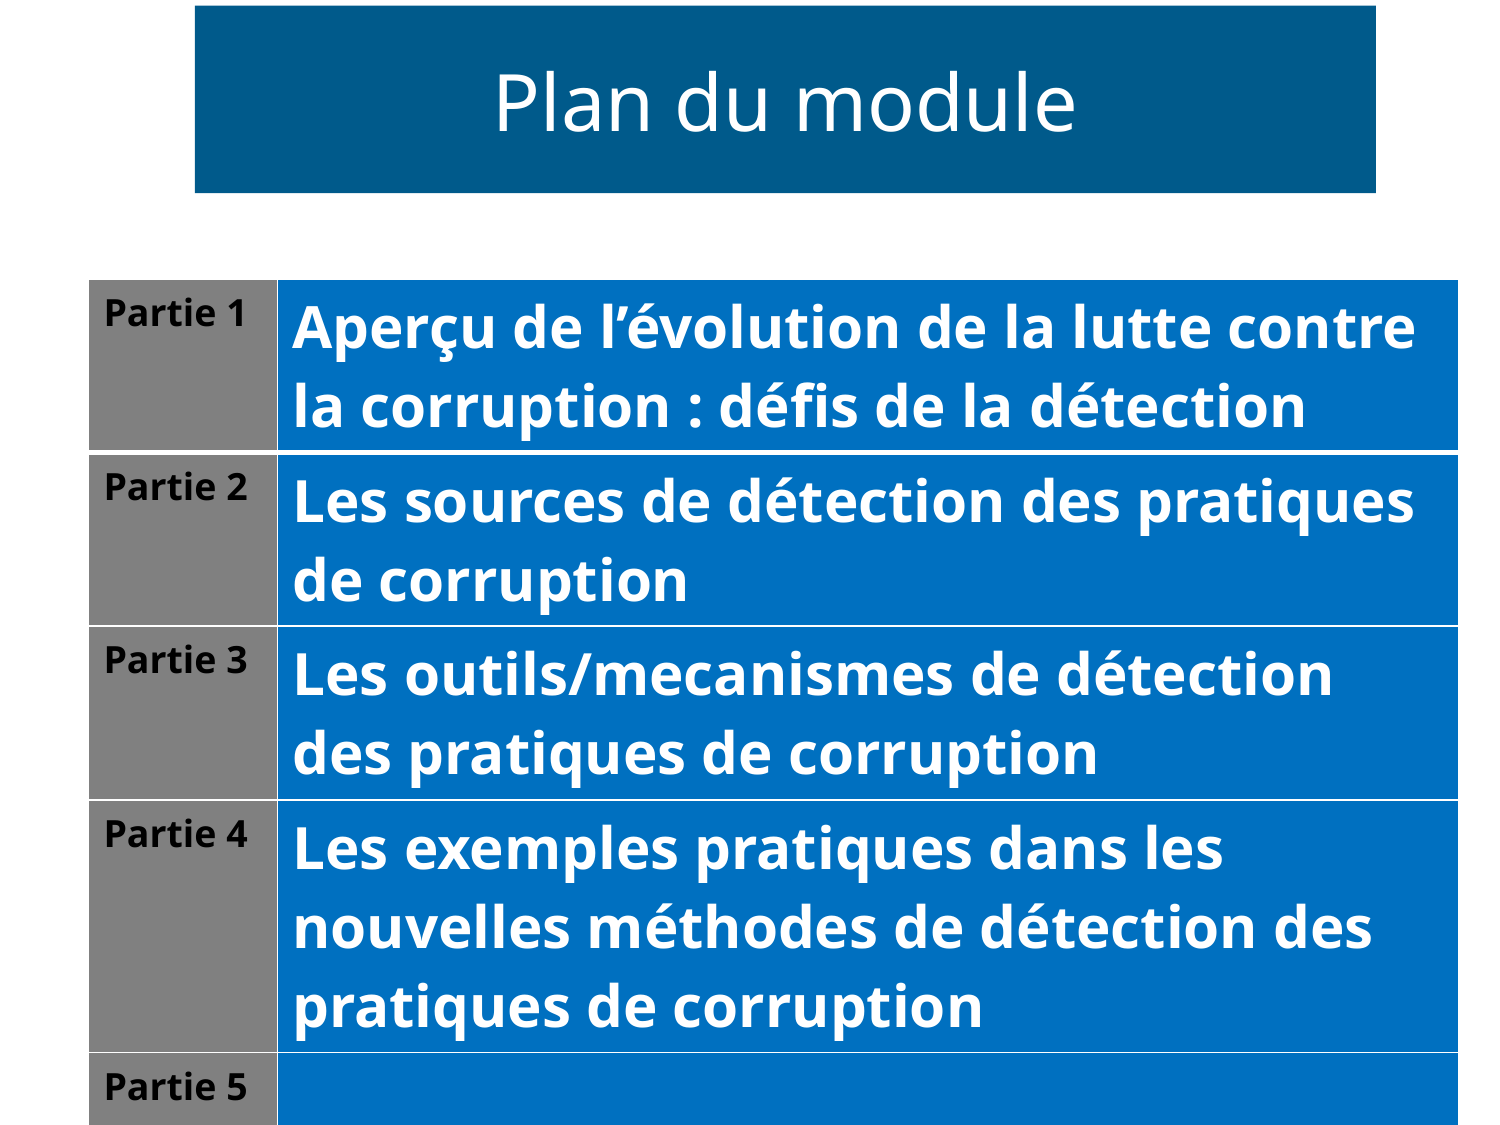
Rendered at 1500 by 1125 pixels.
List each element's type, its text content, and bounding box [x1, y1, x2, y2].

table_cell Partie 3 [89, 627, 277, 799]
table_header Aperçu de l’évolution de la lutte contre la corruption : défis de la détection [278, 280, 1458, 450]
table_cell Les outils/mecanismes de détection des pratiques de corruption [278, 627, 1458, 799]
table_cell Partie 4 [89, 801, 277, 1052]
table_cell Partie 5 [89, 1053, 277, 1125]
table_cell [278, 1053, 1458, 1125]
table_header Partie 1 [89, 280, 277, 450]
table_cell Les sources de détection des pratiques de corruption [278, 455, 1458, 625]
title Plan du module [194, 5, 1376, 194]
table_cell Les exemples pratiques dans les nouvelles méthodes de détection des pratiques de corruption [278, 801, 1458, 1052]
table_cell Partie 2 [89, 455, 277, 625]
